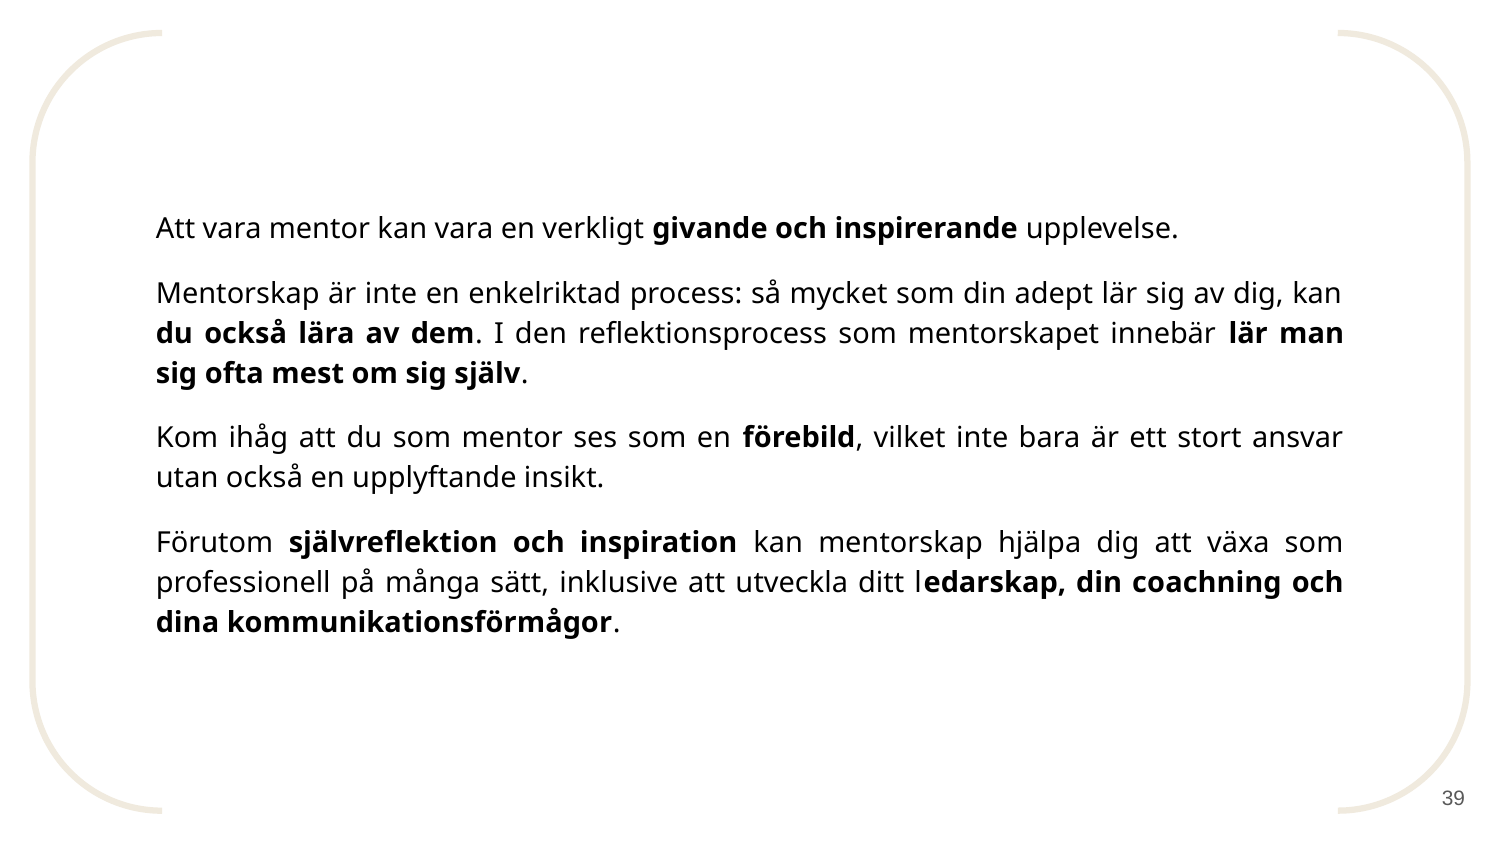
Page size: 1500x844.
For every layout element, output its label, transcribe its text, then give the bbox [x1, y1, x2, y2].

list Att vara mentor kan vara en verkligt givande och inspirerande upplevelse. Mentorskap är inte en enkelriktad process: så mycket som din adept lär sig av dig, kan du också lära av dem. I den reflektionsprocess som mentorskapet innebär lär man sig ofta mest om sig själv. Kom ihåg att du som mentor ses som en förebild, vilket inte bara är ett stort ansvar utan också en upplyftande insikt. Förutom självreflektion och inspiration kan mentorskap hjälpa dig att växa som professionell på många sätt, inklusive att utveckla ditt ledarskap, din coachning och dina kommunikationsförmågor. [140, 189, 1360, 655]
text_box [32, 32, 1468, 811]
slide_number ‹#› [1389, 764, 1480, 830]
